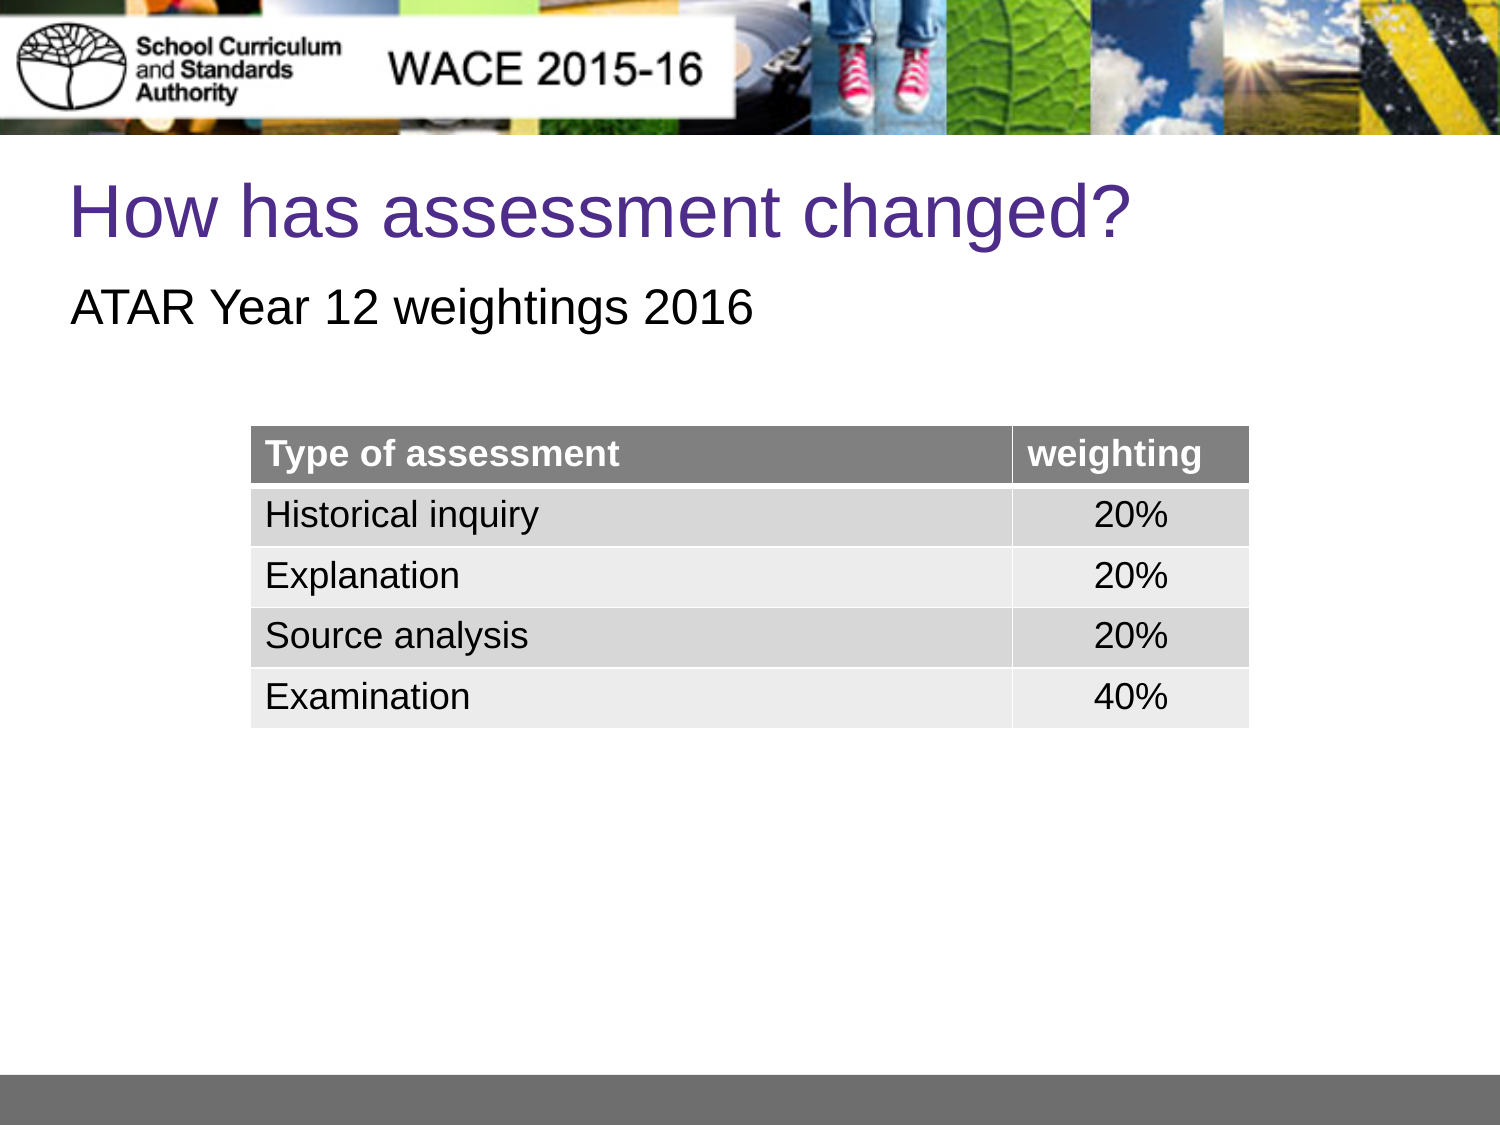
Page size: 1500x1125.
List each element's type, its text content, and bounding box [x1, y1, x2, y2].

table_cell Historical inquiry [251, 489, 1012, 546]
table_cell Examination [251, 669, 1012, 728]
table_cell Source analysis [251, 608, 1012, 667]
table_cell 20% [1013, 548, 1249, 607]
table_cell 20% [1013, 489, 1249, 546]
table_cell 40% [1013, 669, 1249, 728]
table_cell 20% [1013, 608, 1249, 667]
title How has assessment changed? [53, 138, 1457, 278]
picture [0, 0, 1500, 135]
table_cell Explanation [251, 548, 1012, 607]
table_header weighting [1013, 426, 1249, 483]
table_header Type of assessment [251, 426, 1012, 483]
list ATAR Year 12 weightings 2016 [55, 267, 1455, 1023]
